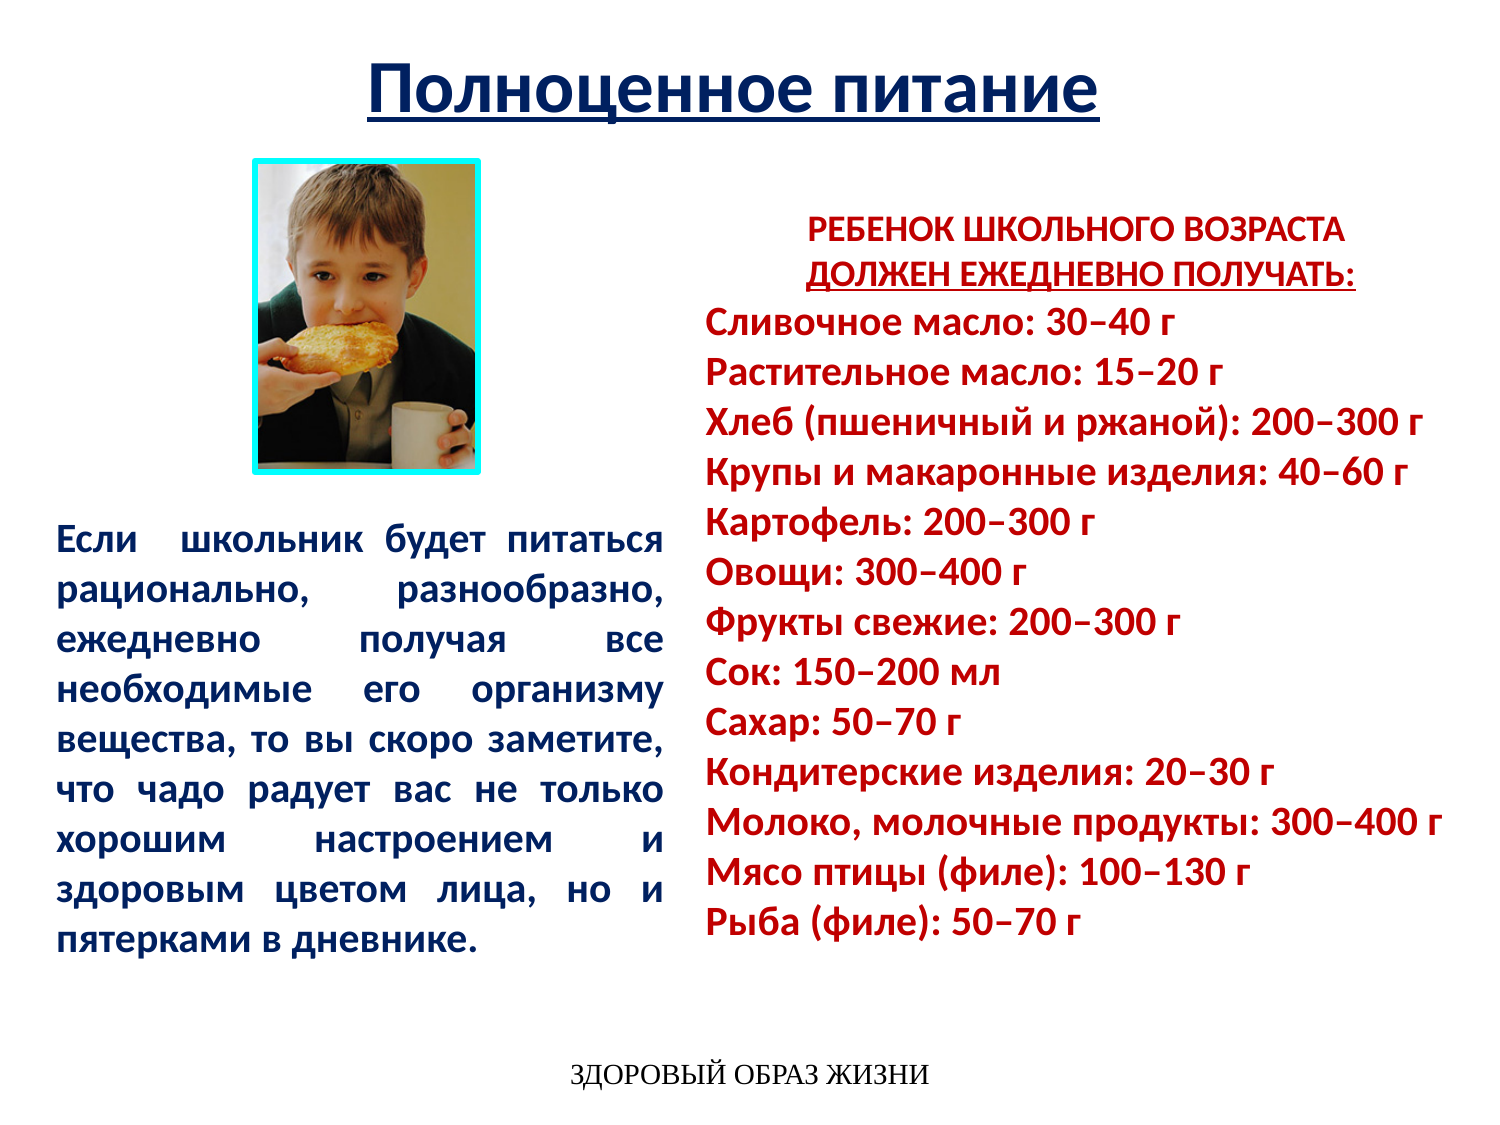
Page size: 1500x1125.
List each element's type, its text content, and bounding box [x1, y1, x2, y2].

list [257, 163, 475, 469]
text_box Если школьник будет питаться рационально, разнообразно, ежедневно получая все необходимые его организму вещества, то вы скоро заметите, что чадо радует вас не только хорошим настроением и здоровым цветом лица, но и пятерками в дневнике. [41, 503, 680, 969]
title Полноценное питание [58, 23, 1409, 141]
footer ЗДОРОВЫЙ ОБРАЗ ЖИЗНИ [512, 1042, 988, 1103]
text_box РЕБЕНОК ШКОЛЬНОГО ВОЗРАСТА ДОЛЖЕН ЕЖЕДНЕВНО ПОЛУЧАТЬ: Сливочное масло: 30–40 г Растительное масло: 15–20 г Хлеб (пшеничный и ржаной): 200–300 г Крупы и макаронные изделия: 40–60 г Картофель: 200–300 г Овощи: 300–400 г Фрукты свежие: 200–300 г Сок: 150–200 мл Сахар: 50–70 г Кондитерские изделия: 20–30 г Молоко, молочные продукты: 300–400 г Мясо птицы (филе): 100–130 г Рыба (филе): 50–70 г [690, 196, 1471, 952]
